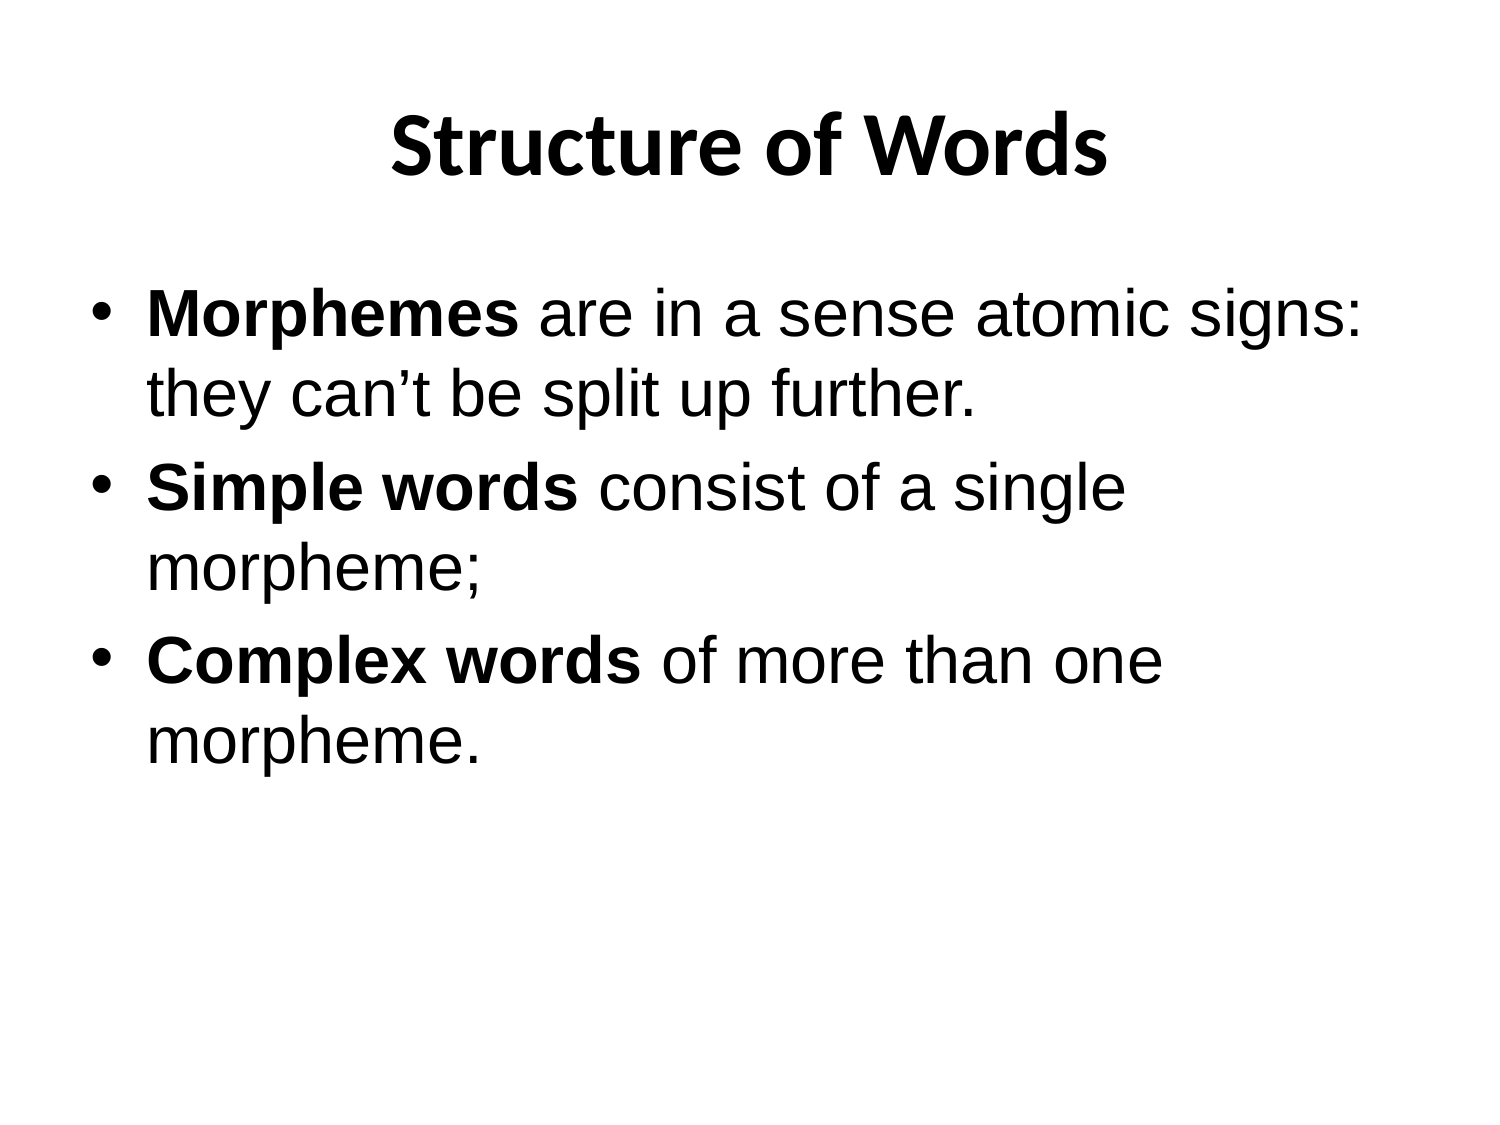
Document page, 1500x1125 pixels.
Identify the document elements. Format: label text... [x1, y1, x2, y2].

title Structure of Words [75, 45, 1425, 233]
list Morphemes are in a sense atomic signs: they can’t be split up further. Simple words consist of a single morpheme; Complex words of more than one morpheme. [75, 262, 1425, 1005]
